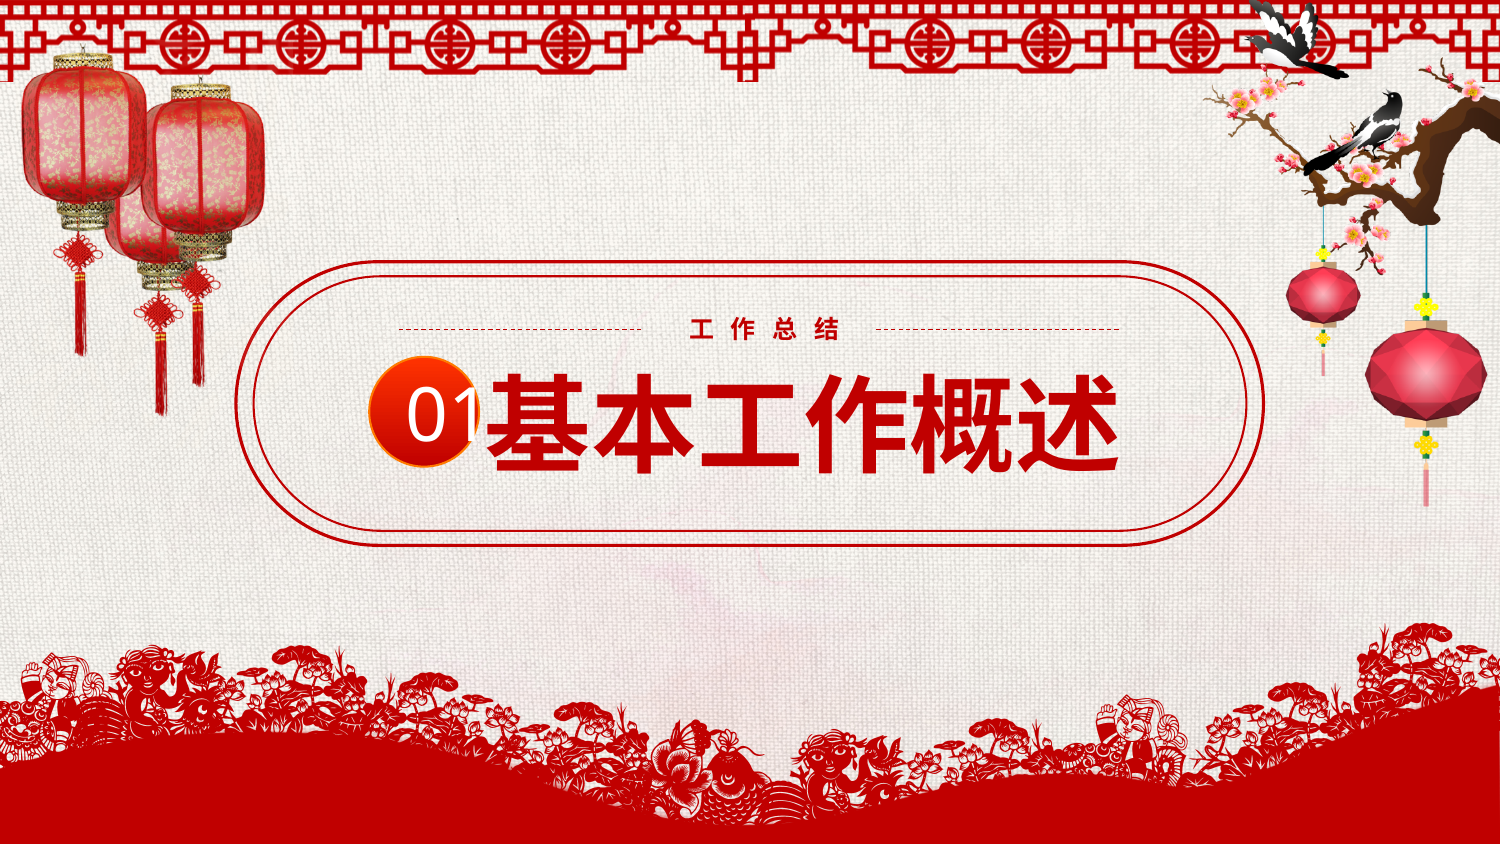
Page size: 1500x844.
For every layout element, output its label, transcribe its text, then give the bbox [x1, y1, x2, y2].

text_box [355, 348, 515, 476]
picture [0, 0, 1500, 844]
text_box 基本工作概述 [466, 319, 1141, 460]
text_box 工作总结 [647, 306, 882, 352]
text_box [260, 275, 1189, 532]
text_box [242, 448, 1189, 547]
text_box [294, 260, 1189, 308]
